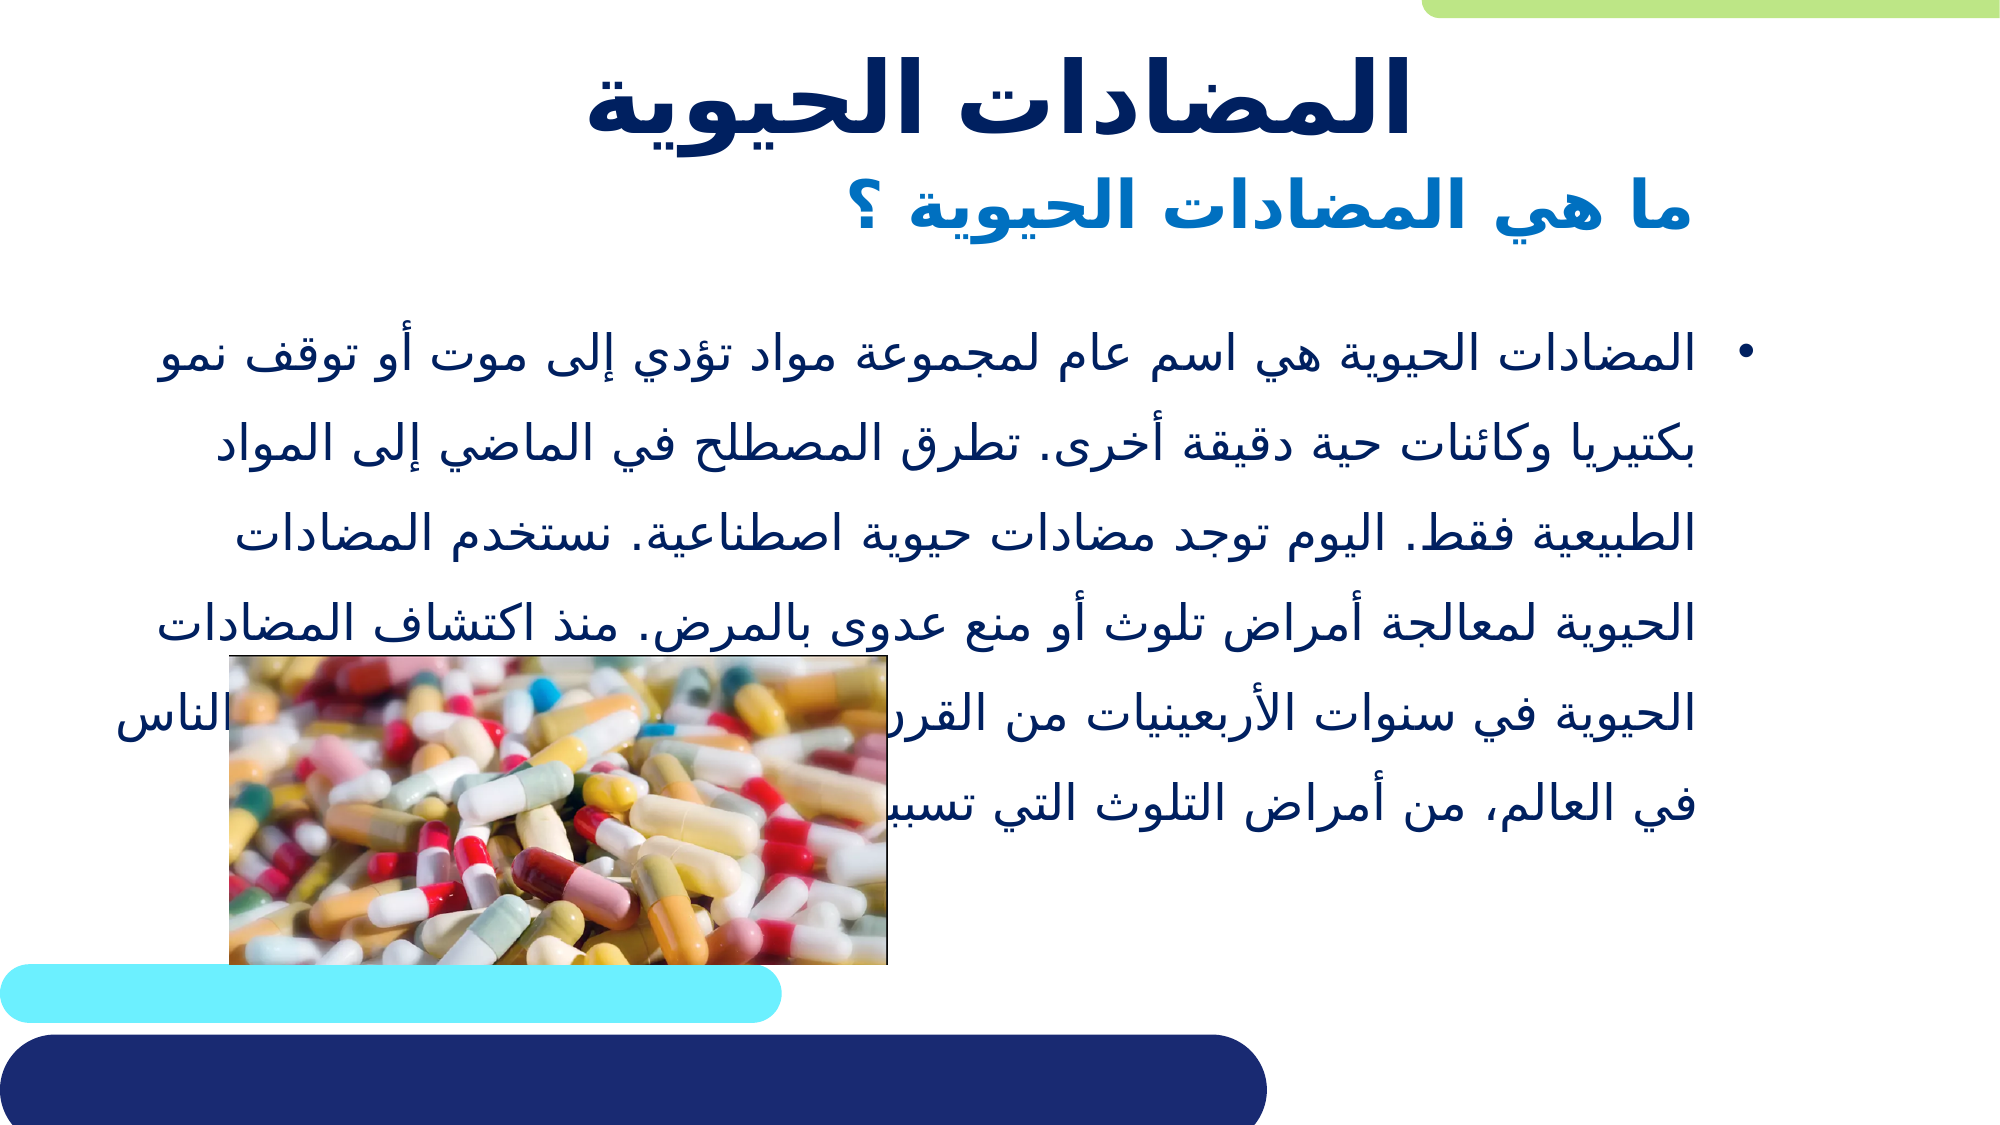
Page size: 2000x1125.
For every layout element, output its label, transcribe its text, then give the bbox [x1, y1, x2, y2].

picture [229, 655, 889, 965]
title المضادات الحيوية [84, 34, 1916, 154]
list المضادات الحيوية هي اسم عام لمجموعة مواد تؤدي إلى موت أو توقف نمو بكتيريا وكائنات حية دقيقة أخرى. تطرق المصطلح في الماضي إلى المواد الطبيعية فقط. اليوم توجد مضادات حيوية اصطناعية. نستخدم المضادات الحيوية لمعالجة أمراض تلوث أو منع عدوى بالمرض. منذ اكتشاف المضادات الحيوية في سنوات الأربعينيات من القرن الماضي، تم انقاذ حياة ملايين الناس في العالم، من أمراض التلوث التي تسببها البكتيريا. [84, 283, 1770, 965]
list ما هي المضادات الحيوية ؟ [234, 160, 1711, 250]
